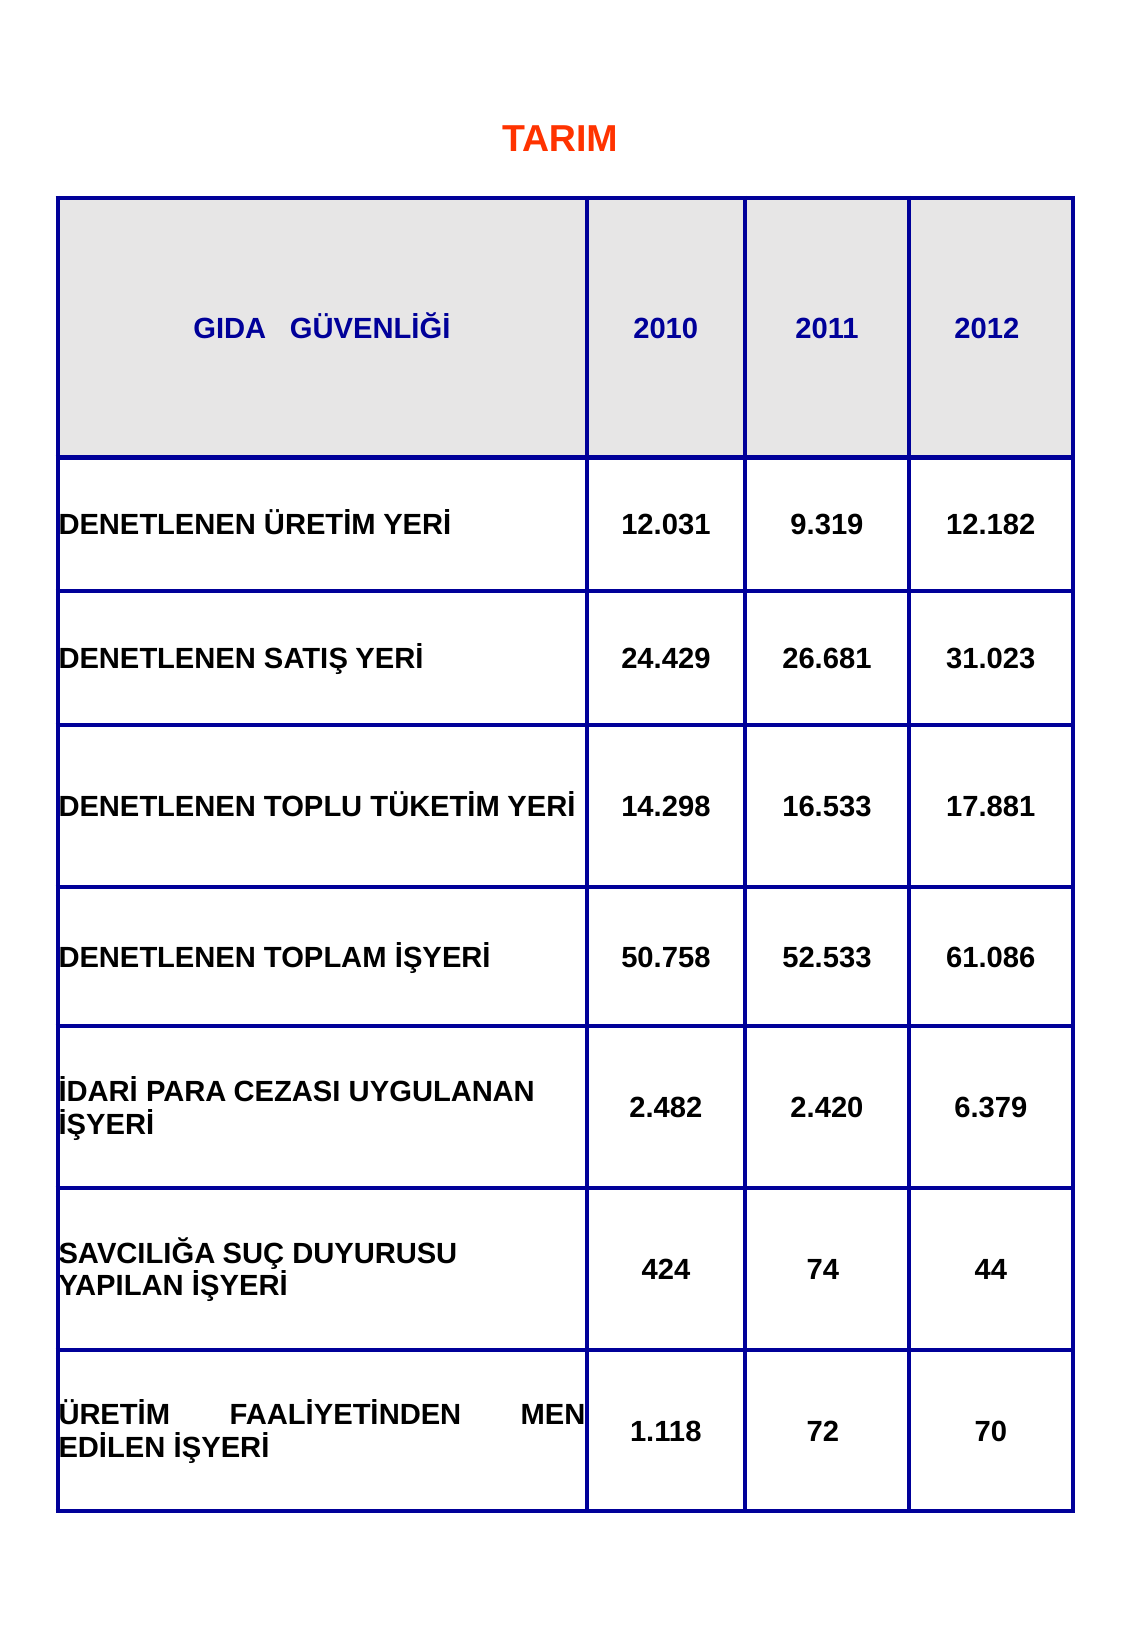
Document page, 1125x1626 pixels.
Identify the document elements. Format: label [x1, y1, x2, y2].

table_header [589, 200, 743, 455]
table_cell [60, 727, 585, 885]
table_cell [589, 889, 743, 1024]
table_cell [589, 460, 743, 589]
table_cell [911, 1028, 1071, 1186]
table_cell [747, 1352, 907, 1509]
table_cell [589, 727, 743, 885]
table_cell [589, 593, 743, 723]
table_cell [589, 1352, 743, 1509]
table_cell [589, 1190, 743, 1348]
table_cell [60, 460, 585, 589]
title [57, 111, 1073, 196]
table_cell [911, 1352, 1071, 1509]
table_cell [747, 1190, 907, 1348]
table_cell [60, 593, 585, 723]
table_cell [911, 727, 1071, 885]
table_cell [747, 889, 907, 1024]
table_cell [747, 727, 907, 885]
table_header [911, 200, 1071, 455]
table_cell [589, 1028, 743, 1186]
table_cell [60, 1190, 585, 1348]
table_header [60, 200, 585, 455]
table_cell [747, 593, 907, 723]
table_cell [911, 889, 1071, 1024]
table_cell [60, 1352, 585, 1509]
table_header [747, 200, 907, 455]
table_cell [747, 1028, 907, 1186]
table_cell [60, 889, 585, 1024]
table_cell [747, 460, 907, 589]
table_cell [60, 1028, 585, 1186]
table_cell [911, 460, 1071, 589]
table_cell [911, 1190, 1071, 1348]
table_cell [911, 593, 1071, 723]
